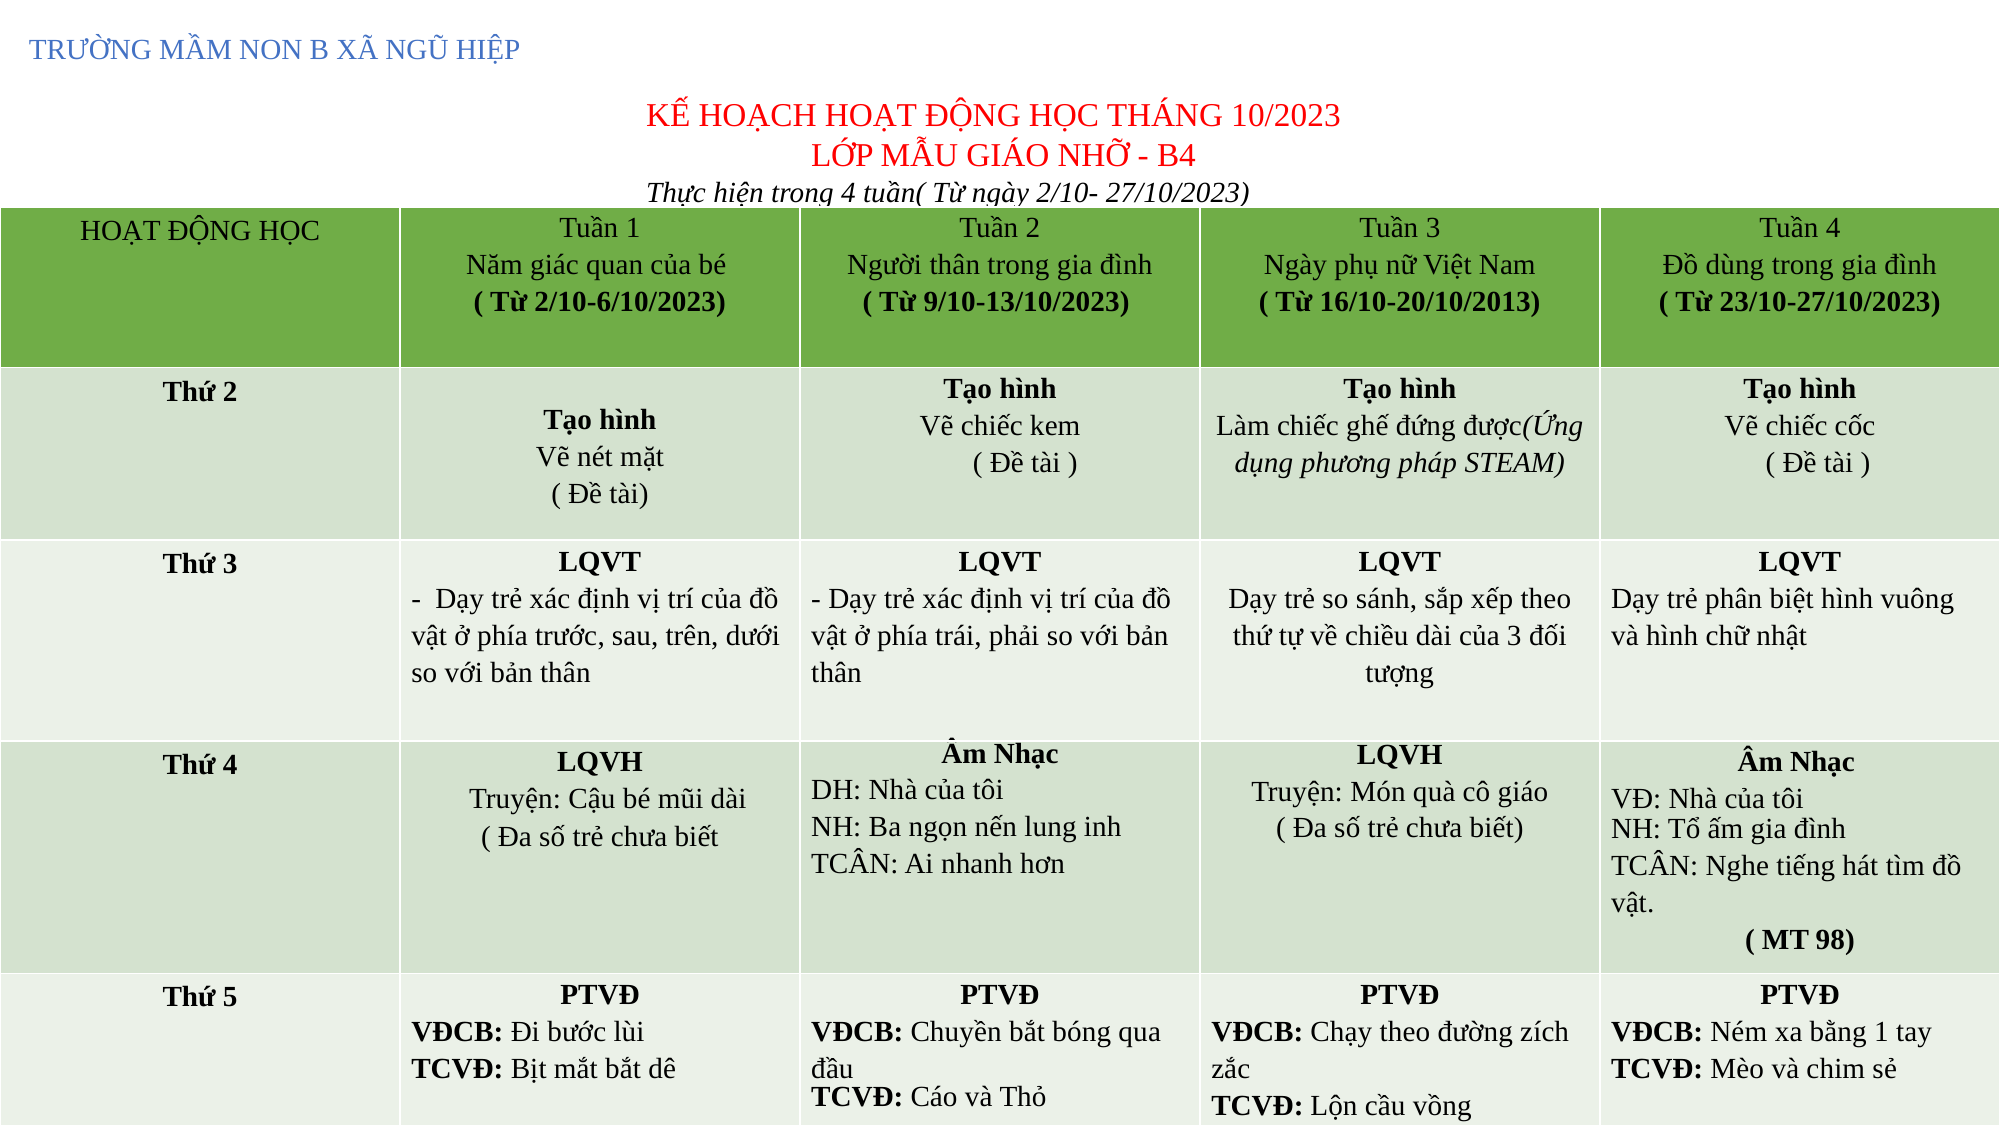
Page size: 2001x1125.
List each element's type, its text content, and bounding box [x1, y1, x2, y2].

table_header Tuần 4 Đồ dùng trong gia đình ( Từ 23/10-27/10/2023) [1601, 208, 1999, 367]
table_cell Âm Nhạc DH: Nhà của tôi NH: Ba ngọn nến lung inh TCÂN: Ai nhanh hơn [801, 742, 1199, 973]
table_cell Tạo hình Vẽ nét mặt ( Đề tài) [401, 368, 799, 539]
table_cell LQVT Dạy trẻ so sánh, sắp xếp theo thứ tự về chiều dài của 3 đối tượng [1201, 541, 1599, 740]
table_cell Thứ 2 [1, 368, 399, 539]
table_header HOẠT ĐỘNG HỌC [1, 208, 399, 367]
table_cell LQVT Dạy trẻ phân biệt hình vuông và hình chữ nhật [1601, 541, 1999, 740]
table_cell Tạo hình Vẽ chiếc cốc ( Đề tài ) [1601, 368, 1999, 539]
table_cell Thứ 3 [1, 541, 399, 740]
text_box KẾ HOẠCH HOẠT ĐỘNG HỌC THÁNG 10/2023 LỚP MẪU GIÁO NHỠ - B4 Thực hiện trong 4 tuần( Từ ngày 2/10- 27/10/2023) [631, 85, 1473, 206]
table_header Tuần 1 Năm giác quan của bé ( Từ 2/10-6/10/2023) [401, 208, 799, 367]
table_cell Thứ 5 [1, 974, 399, 1125]
table_cell LQVH Truyện: Cậu bé mũi dài ( Đa số trẻ chưa biết [401, 742, 799, 973]
table_cell PTVĐ VĐCB: Ném xa bằng 1 tay TCVĐ: Mèo và chim sẻ [1601, 974, 1999, 1125]
table_cell LQVT - Dạy trẻ xác định vị trí của đồ vật ở phía trước, sau, trên, dưới so với bản thân [401, 541, 799, 740]
table_header Tuần 3 Ngày phụ nữ Việt Nam ( Từ 16/10-20/10/2013) [1201, 208, 1599, 367]
table_cell PTVĐ VĐCB: Chạy theo đường zích zắc TCVĐ: Lộn cầu vồng ( MT 3) [1201, 974, 1599, 1125]
table_header Tuần 2 Người thân trong gia đình ( Từ 9/10-13/10/2023) [801, 208, 1199, 367]
table_cell LQVH Truyện: Món quà cô giáo ( Đa số trẻ chưa biết) [1201, 742, 1599, 973]
table_cell Tạo hình Làm chiếc ghế đứng được(Ứng dụng phương pháp STEAM) [1201, 368, 1599, 539]
table_cell LQVT - Dạy trẻ xác định vị trí của đồ vật ở phía trái, phải so với bản thân [801, 541, 1199, 740]
text_box TRƯỜNG MẦM NON B XÃ NGŨ HIỆP [14, 22, 543, 73]
table_cell PTVĐ VĐCB: Chuyền bắt bóng qua đầu TCVĐ: Cáo và Thỏ [801, 974, 1199, 1125]
table_cell Thứ 4 [1, 742, 399, 973]
table_cell Tạo hình Vẽ chiếc kem ( Đề tài ) [801, 368, 1199, 539]
table_cell Âm Nhạc VĐ: Nhà của tôi NH: Tổ ấm gia đình TCÂN: Nghe tiếng hát tìm đồ vật. ( MT 98) [1601, 742, 1999, 973]
table_cell PTVĐ VĐCB: Đi bước lùi TCVĐ: Bịt mắt bắt dê [401, 974, 799, 1125]
